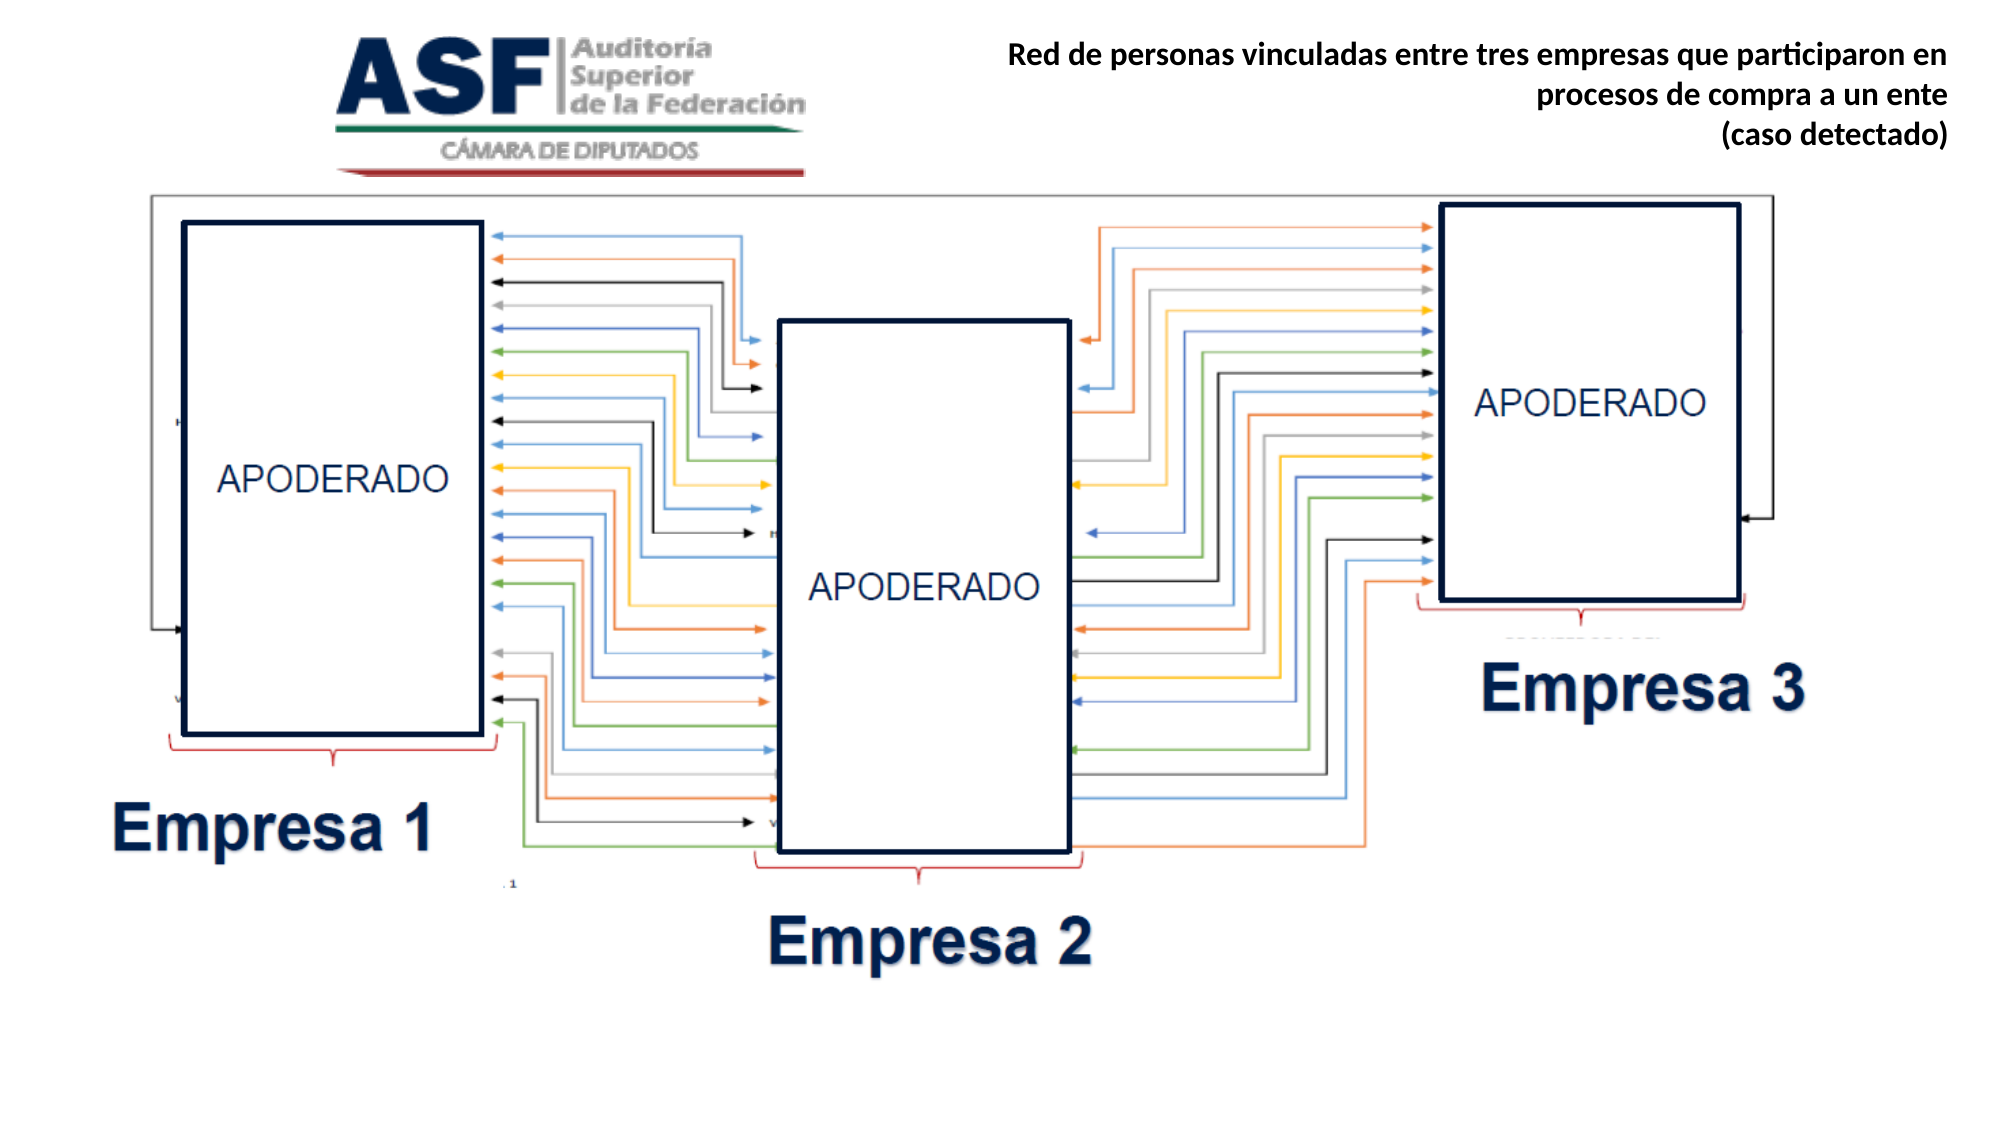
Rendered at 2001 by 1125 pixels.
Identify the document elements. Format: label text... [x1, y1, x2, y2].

text_box Red de personas vinculadas entre tres empresas que participaron en procesos de compra a un ente (caso detectado) [869, 26, 1961, 158]
picture [98, 191, 1929, 1005]
picture [335, 36, 806, 177]
